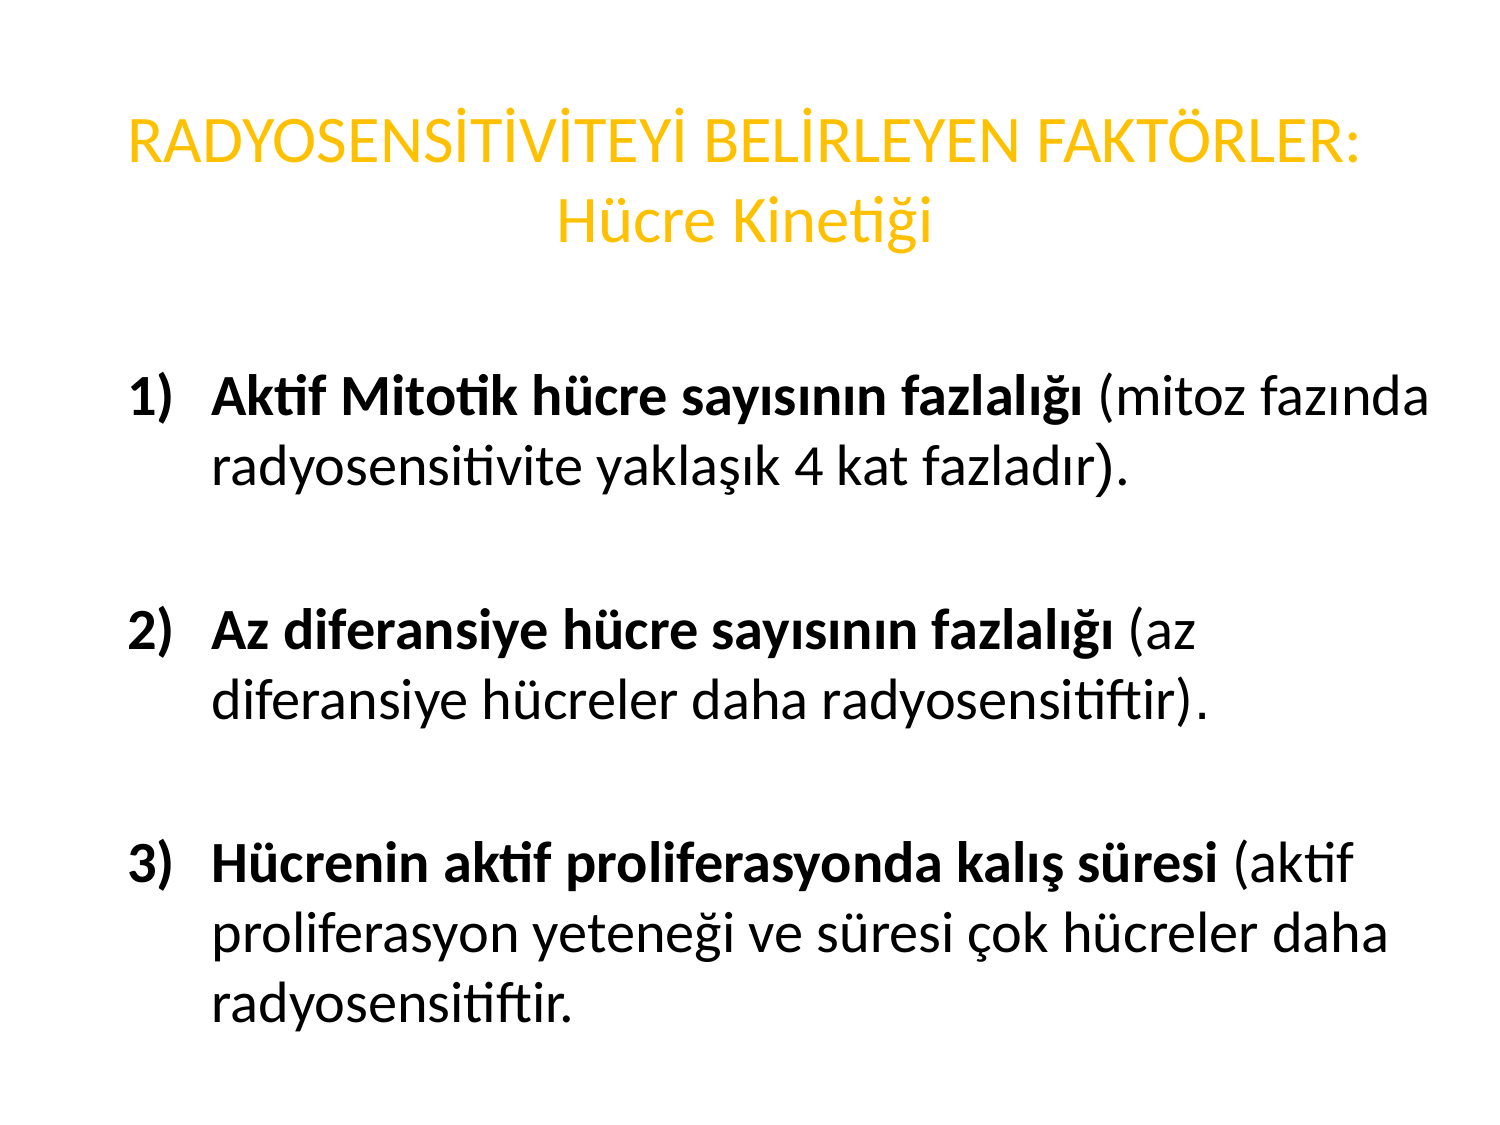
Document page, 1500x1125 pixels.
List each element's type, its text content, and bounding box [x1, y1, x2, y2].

list Aktif Mitotik hücre sayısının fazlalığı (mitoz fazında radyosensitivite yaklaşık 4 kat fazladır). Az diferansiye hücre sayısının fazlalığı (az diferansiye hücreler daha radyosensitiftir). Hücrenin aktif proliferasyonda kalış süresi (aktif proliferasyon yeteneği ve süresi çok hücreler daha radyosensitiftir. [112, 350, 1474, 1125]
title RADYOSENSİTİVİTEYİ BELİRLEYEN FAKTÖRLER: Hücre Kinetiği [70, 82, 1421, 270]
